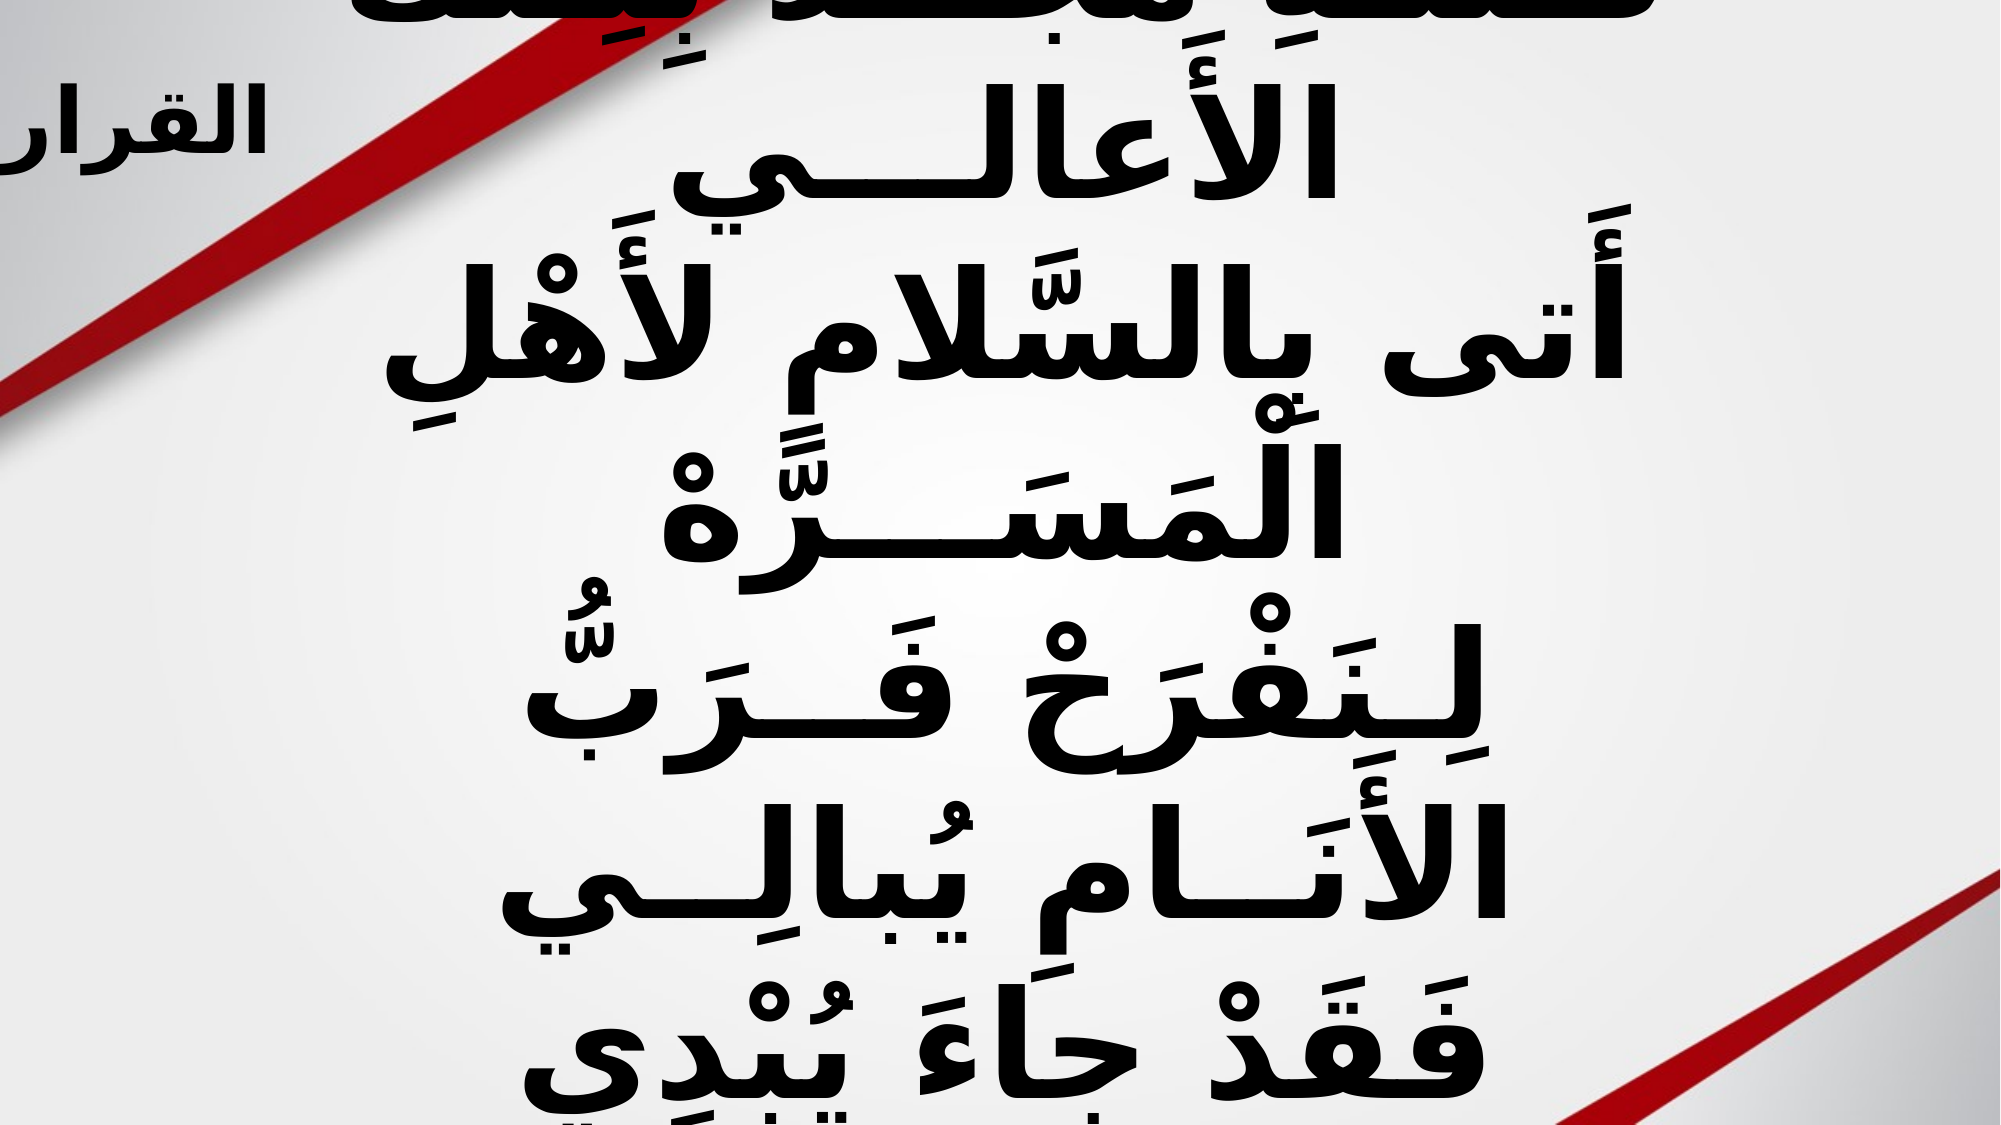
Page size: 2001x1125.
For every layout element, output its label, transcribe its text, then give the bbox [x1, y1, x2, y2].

picture [0, 0, 2001, 1125]
title فـللّـهِ مَجْـــدٌ بِتِـلْكَ الأَعالـــي أَتى بِالسَّلامِ لأَهْلِ الْمَسَـــرَّهْ لِـنَفْرَحْ فَــرَبُّ الأَنَــامِ يُبالِــي فَقَدْ جاءَ يُبْدِي ويَمْنَـحُ بـــِرَّهْ [255, 468, 1756, 710]
text_box القرار [0, 54, 289, 180]
